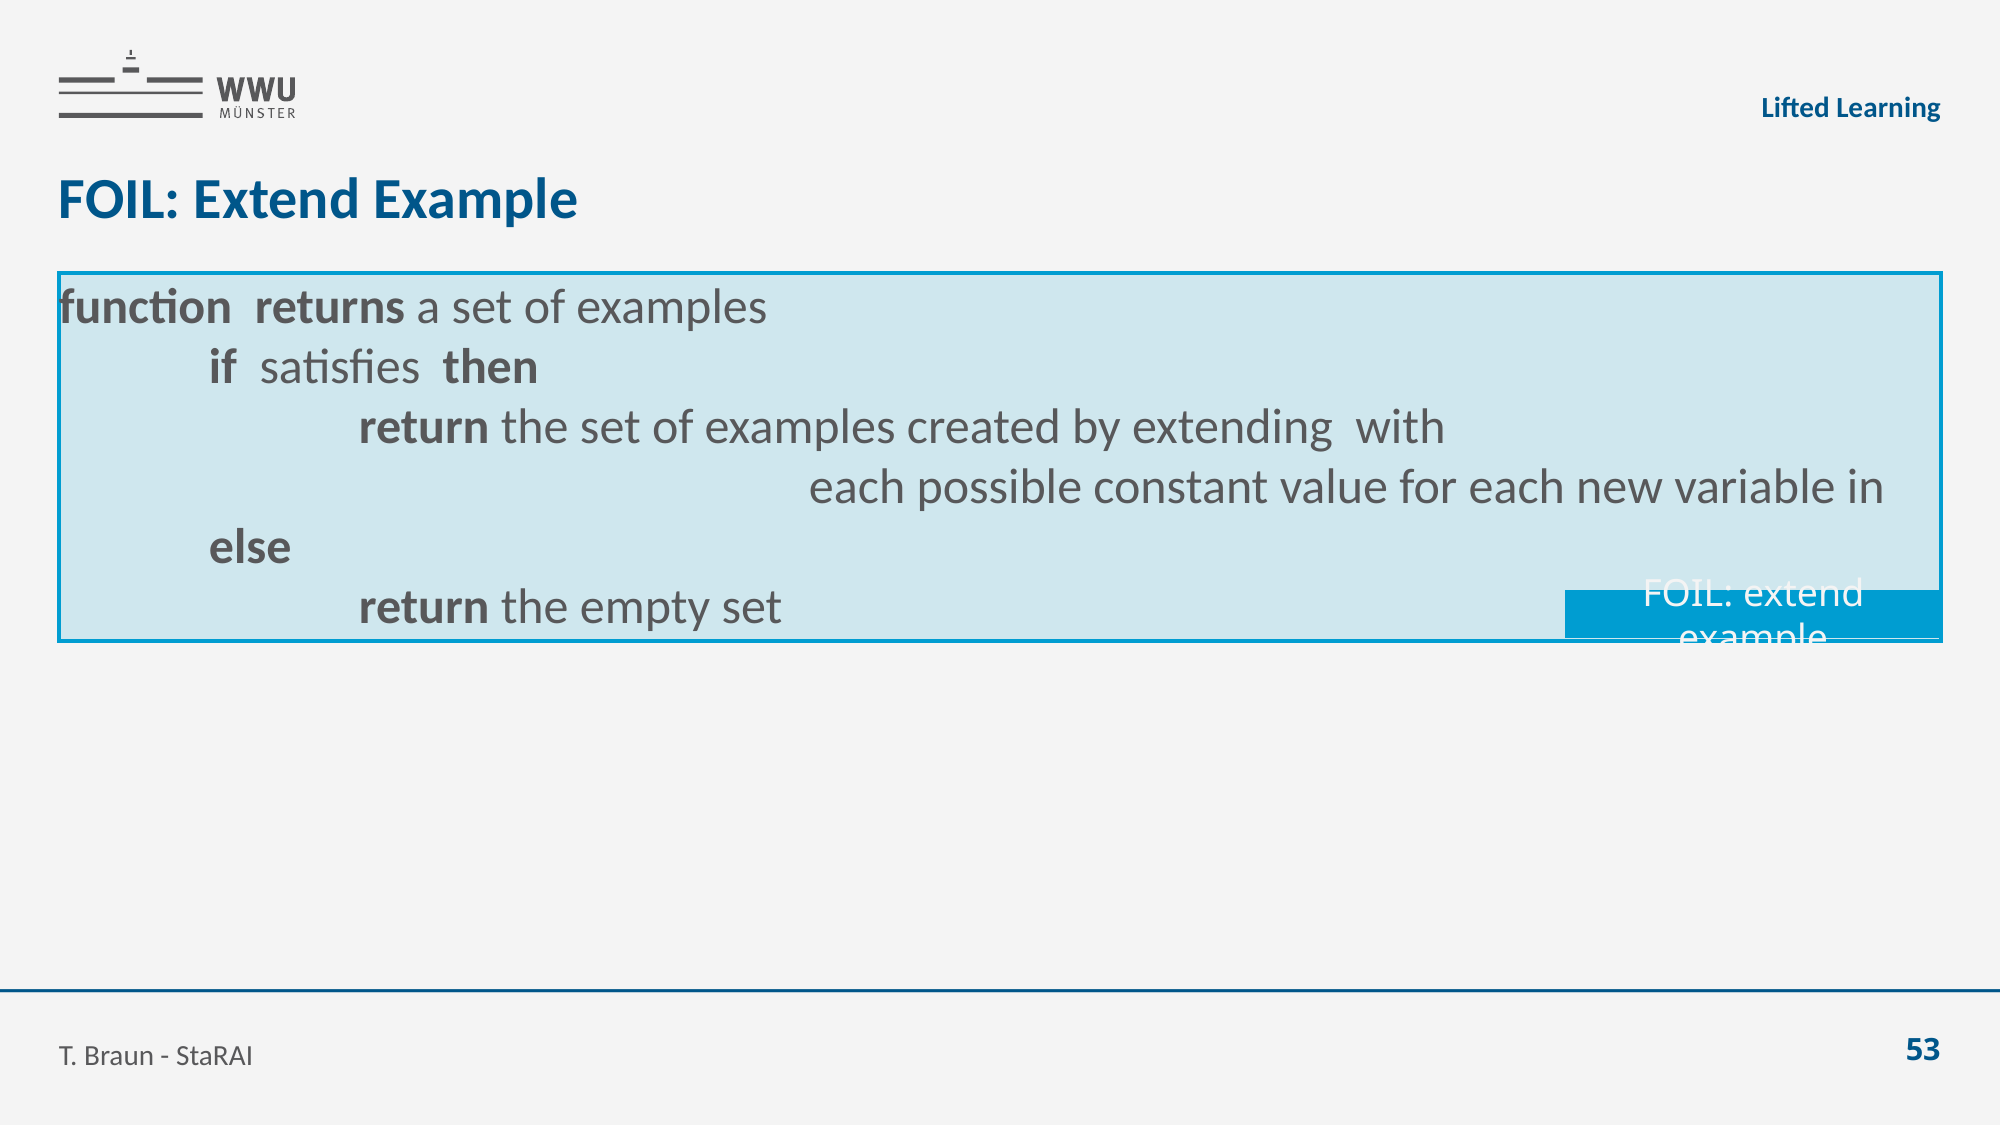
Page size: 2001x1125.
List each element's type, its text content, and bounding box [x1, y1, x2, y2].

slide_number Lifted Learning [589, 63, 1941, 123]
text_box [58, 273, 1941, 642]
text_box FOIL: extend example [1565, 590, 1942, 638]
slide_number 53 [1822, 1012, 1941, 1072]
footer T. Braun - StaRAI [58, 1012, 1440, 1072]
title FOIL: Extend Example [58, 148, 1941, 243]
